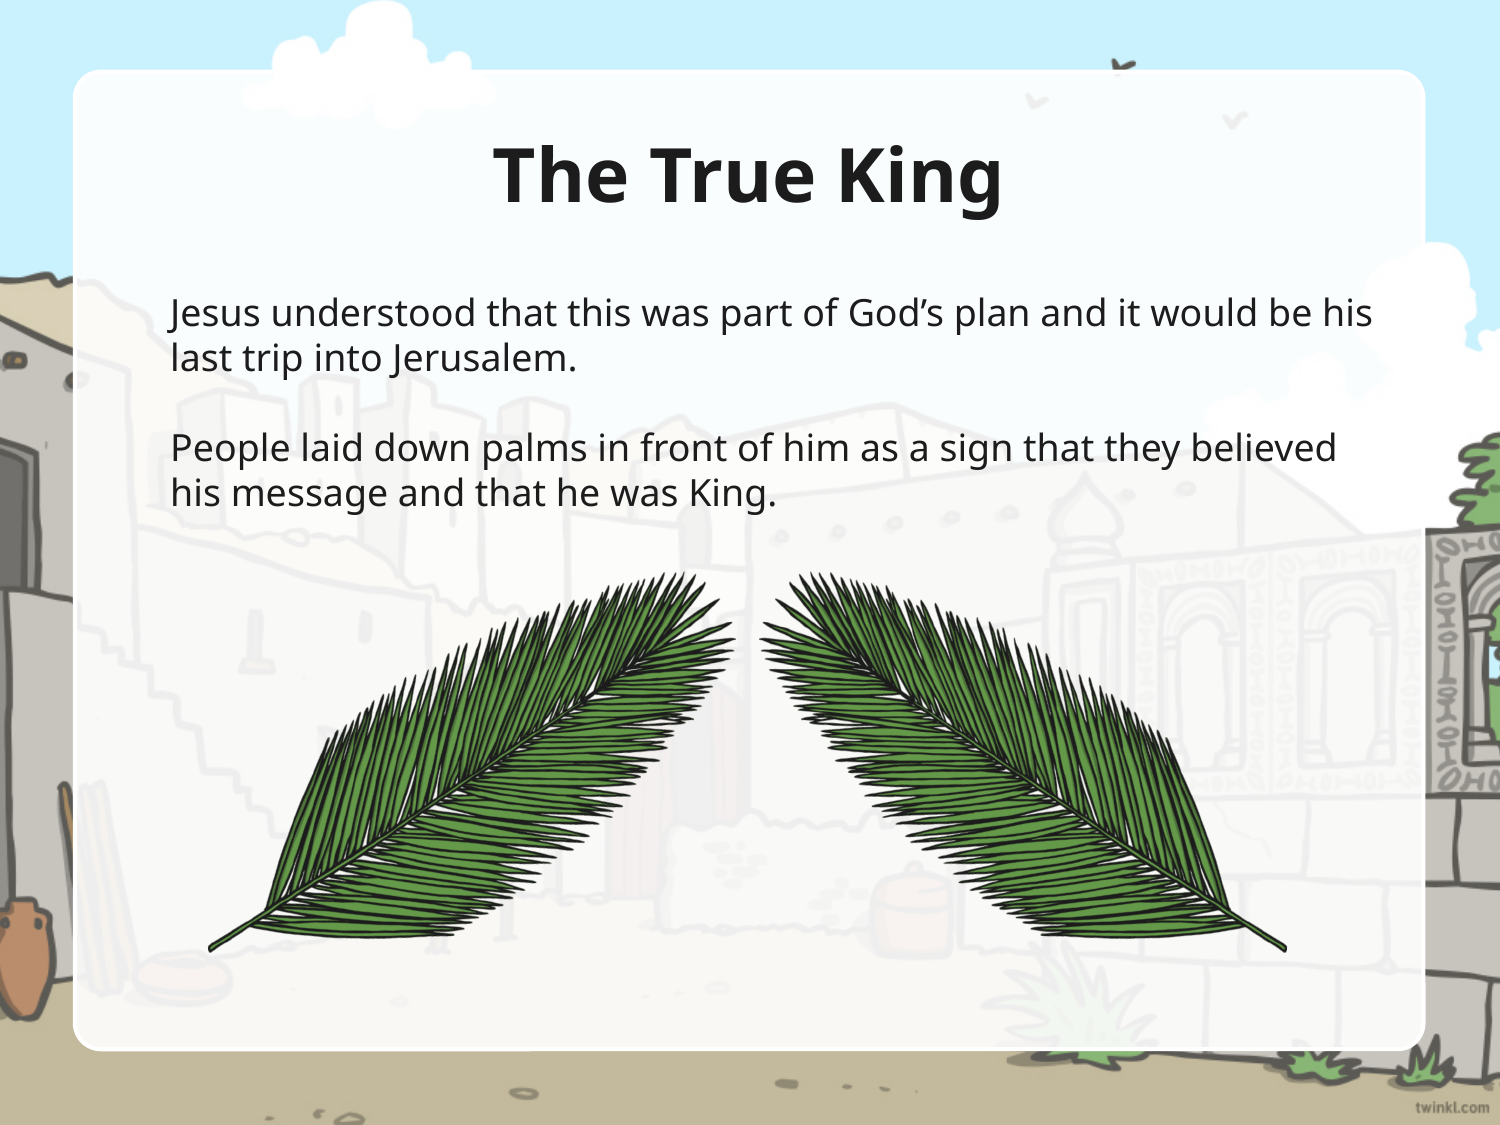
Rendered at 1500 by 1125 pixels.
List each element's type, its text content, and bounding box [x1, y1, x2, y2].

text_box Jesus understood that this was part of God’s plan and it would be his last trip into Jerusalem. People laid down palms in front of him as a sign that they believed his message and that he was King. [170, 276, 1379, 526]
picture [0, 0, 1500, 1125]
title The True King [73, 76, 1426, 279]
